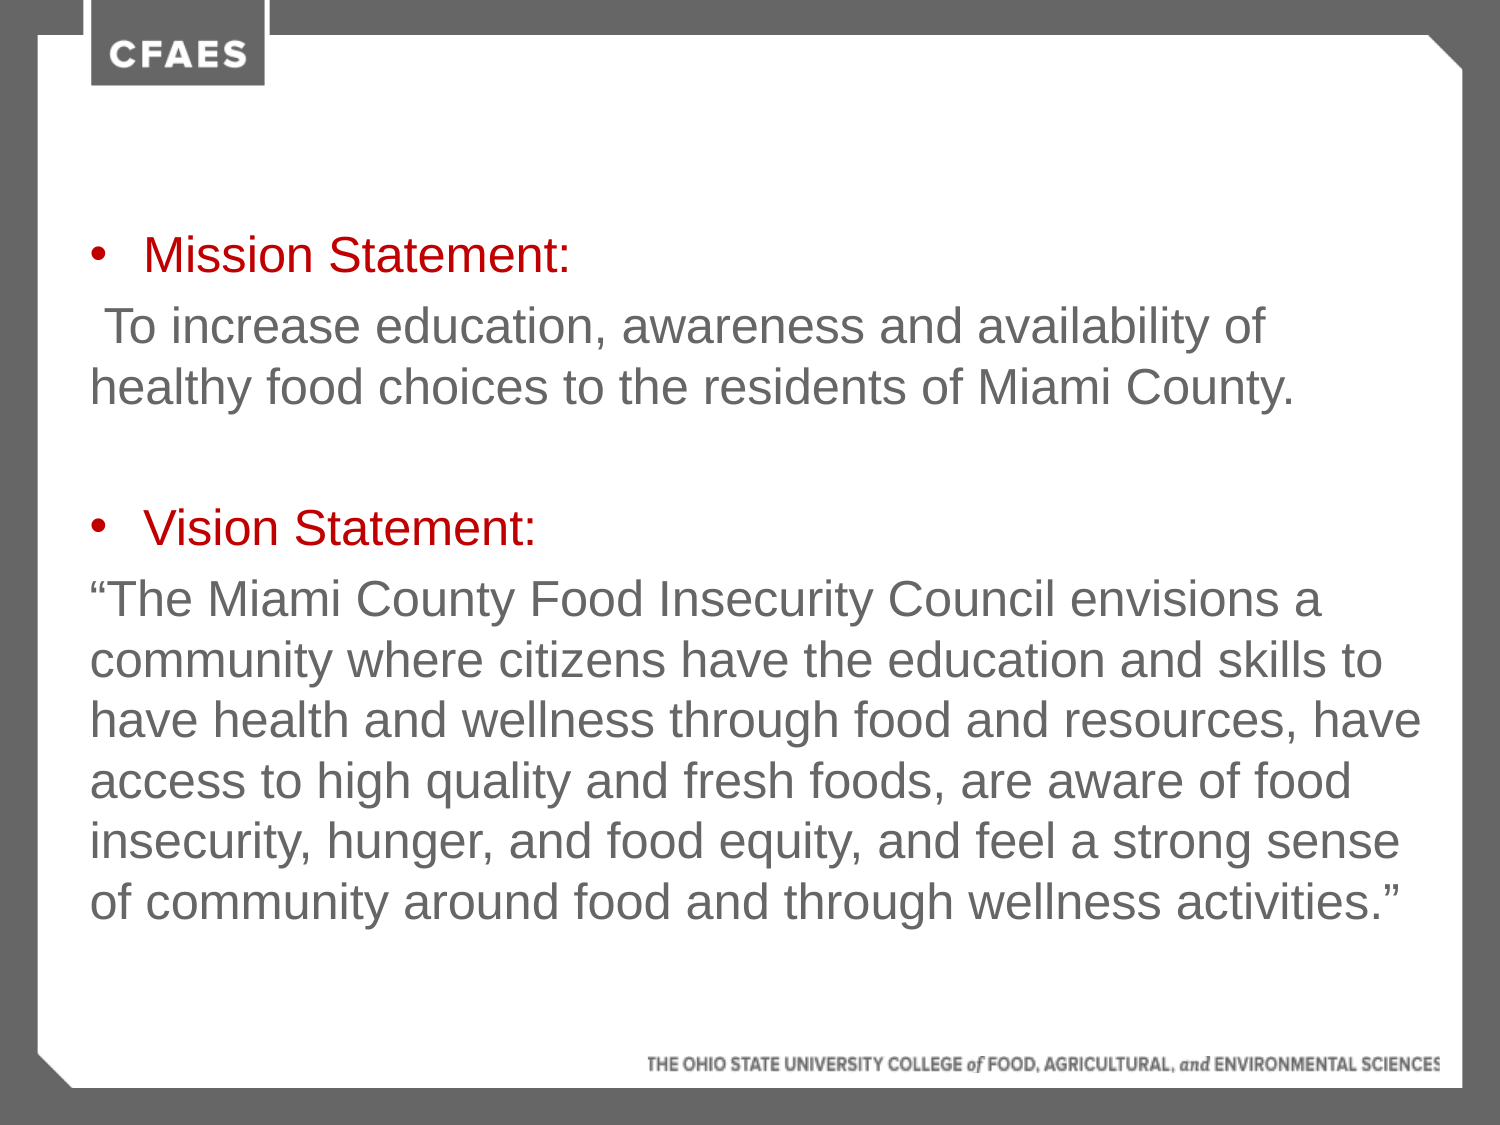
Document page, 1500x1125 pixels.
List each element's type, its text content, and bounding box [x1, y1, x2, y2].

list Mission Statement: To increase education, awareness and availability of healthy food choices to the residents of Miami County. Vision Statement: “The Miami County Food Insecurity Council envisions a community where citizens have the education and skills to have health and wellness through food and resources, have access to high quality and fresh foods, are aware of food insecurity, hunger, and food equity, and feel a strong sense of community around food and through wellness activities.” [89, 222, 1425, 957]
